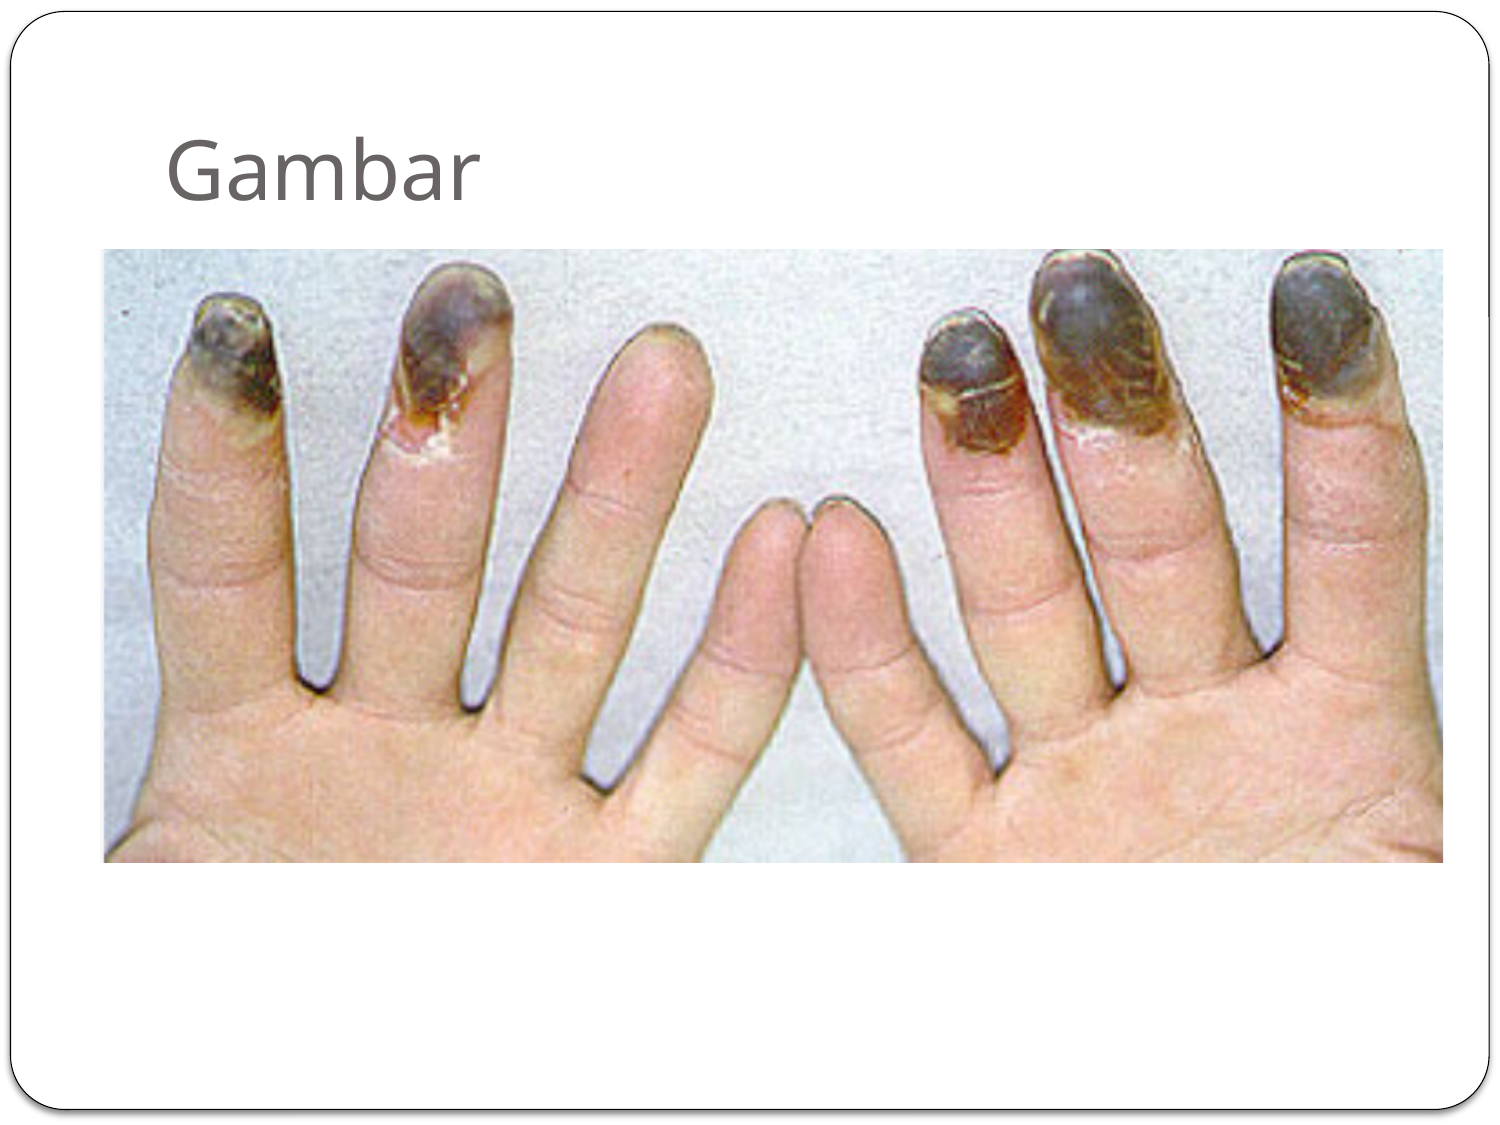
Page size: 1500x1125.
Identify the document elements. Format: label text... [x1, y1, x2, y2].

title Gambar [150, 45, 1425, 233]
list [100, 249, 1444, 863]
